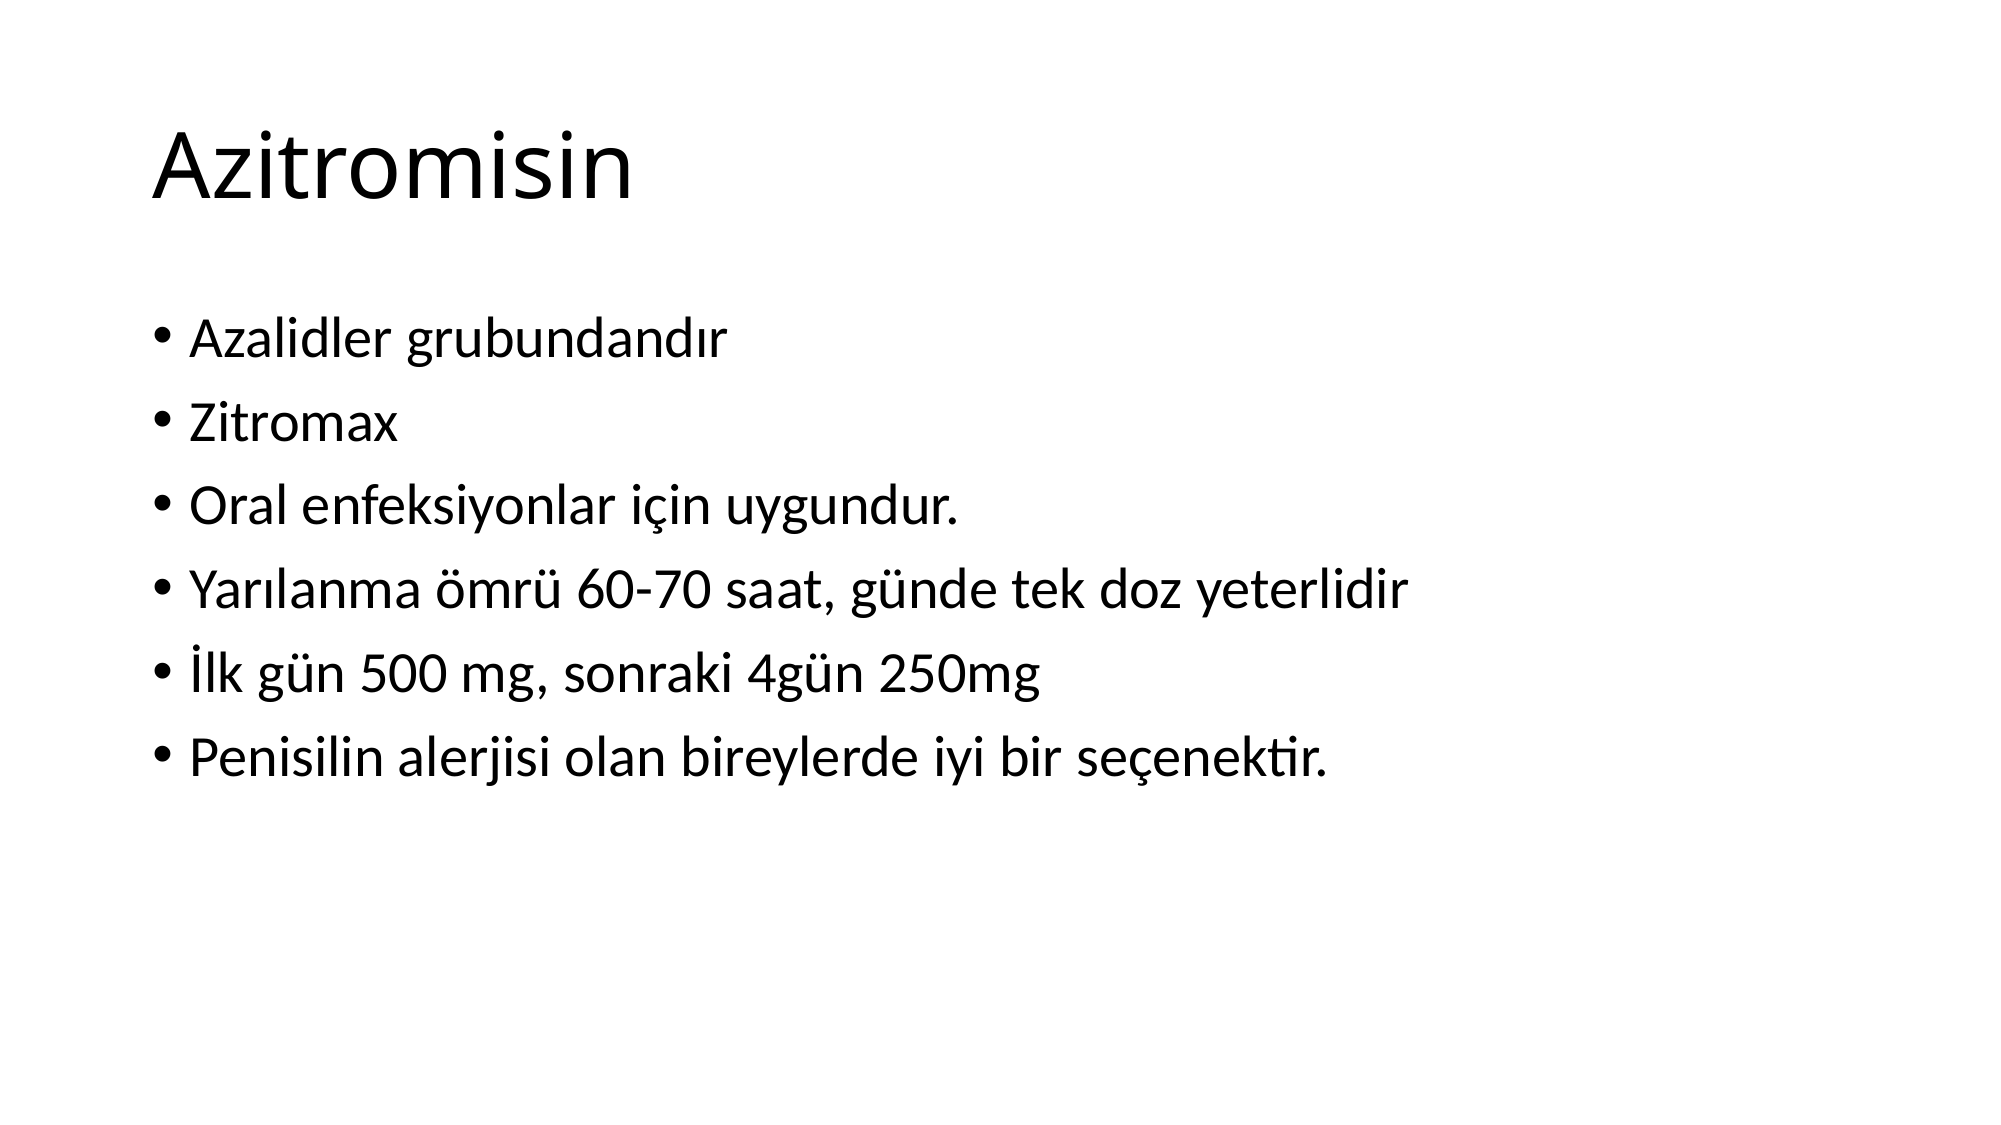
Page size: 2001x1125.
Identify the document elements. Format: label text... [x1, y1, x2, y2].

list Azalidler grubundandır Zitromax Oral enfeksiyonlar için uygundur. Yarılanma ömrü 60-70 saat, günde tek doz yeterlidir İlk gün 500 mg, sonraki 4gün 250mg Penisilin alerjisi olan bireylerde iyi bir seçenektir. [137, 299, 1863, 1014]
title Azitromisin [137, 59, 1863, 278]
